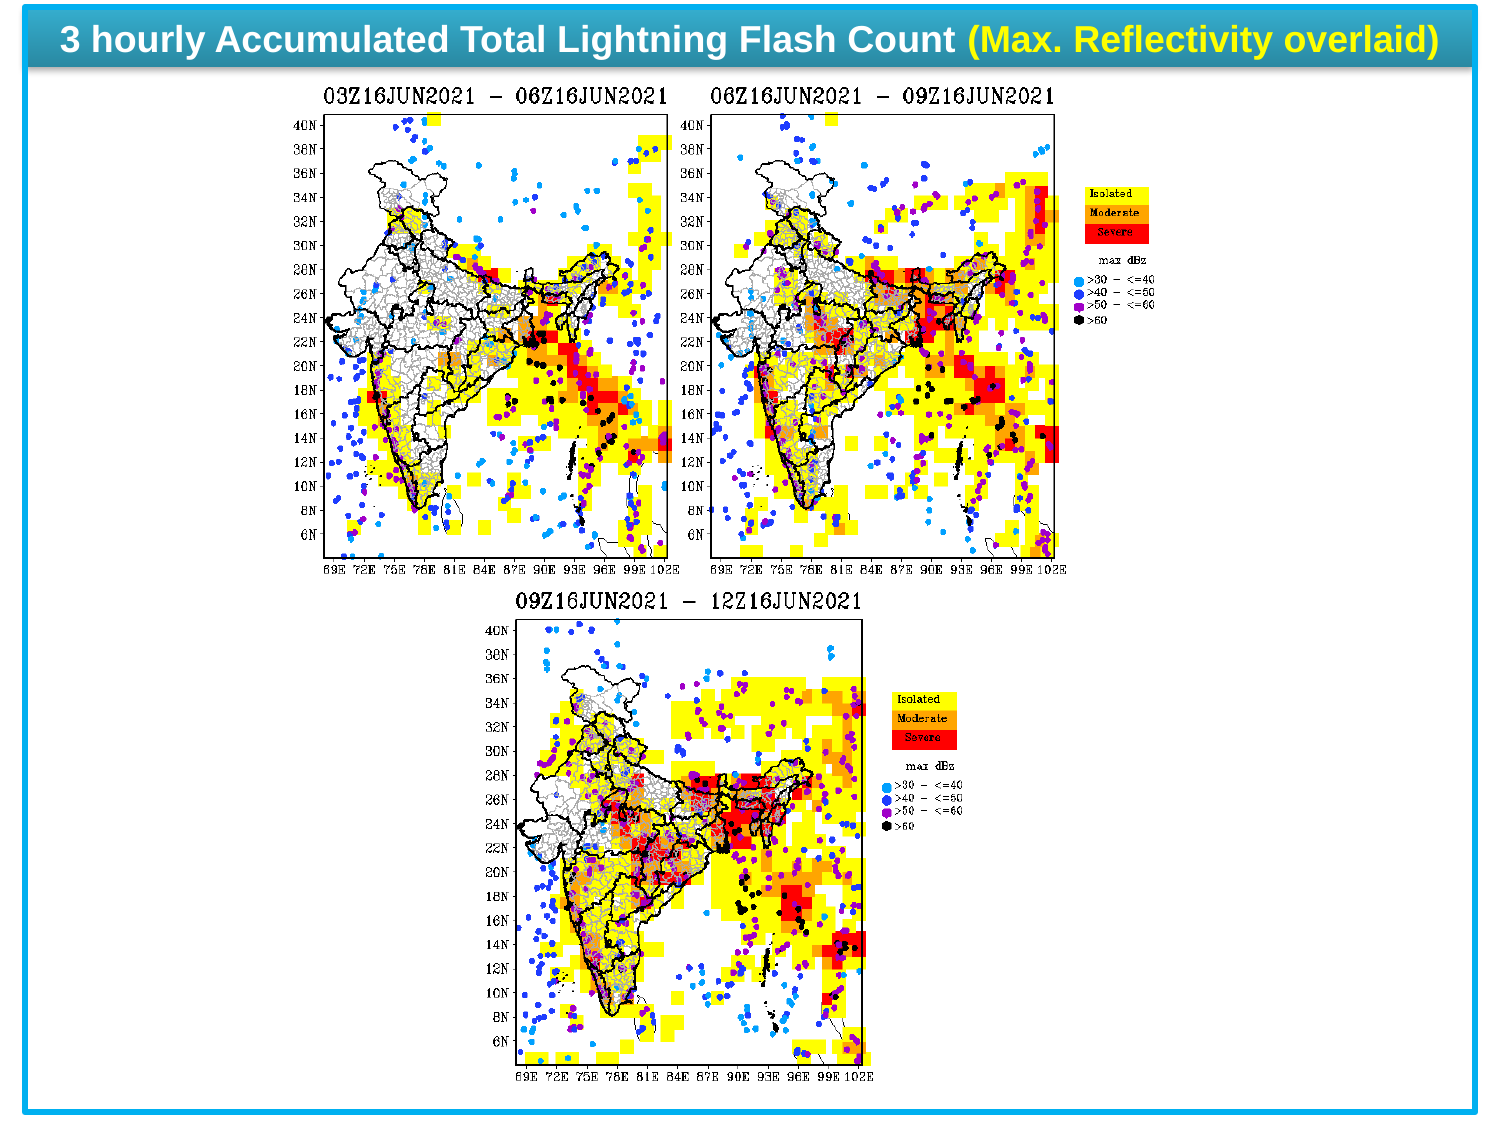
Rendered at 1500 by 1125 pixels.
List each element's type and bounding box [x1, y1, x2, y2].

text_box [23, 5, 1477, 1114]
picture [293, 87, 1154, 1081]
